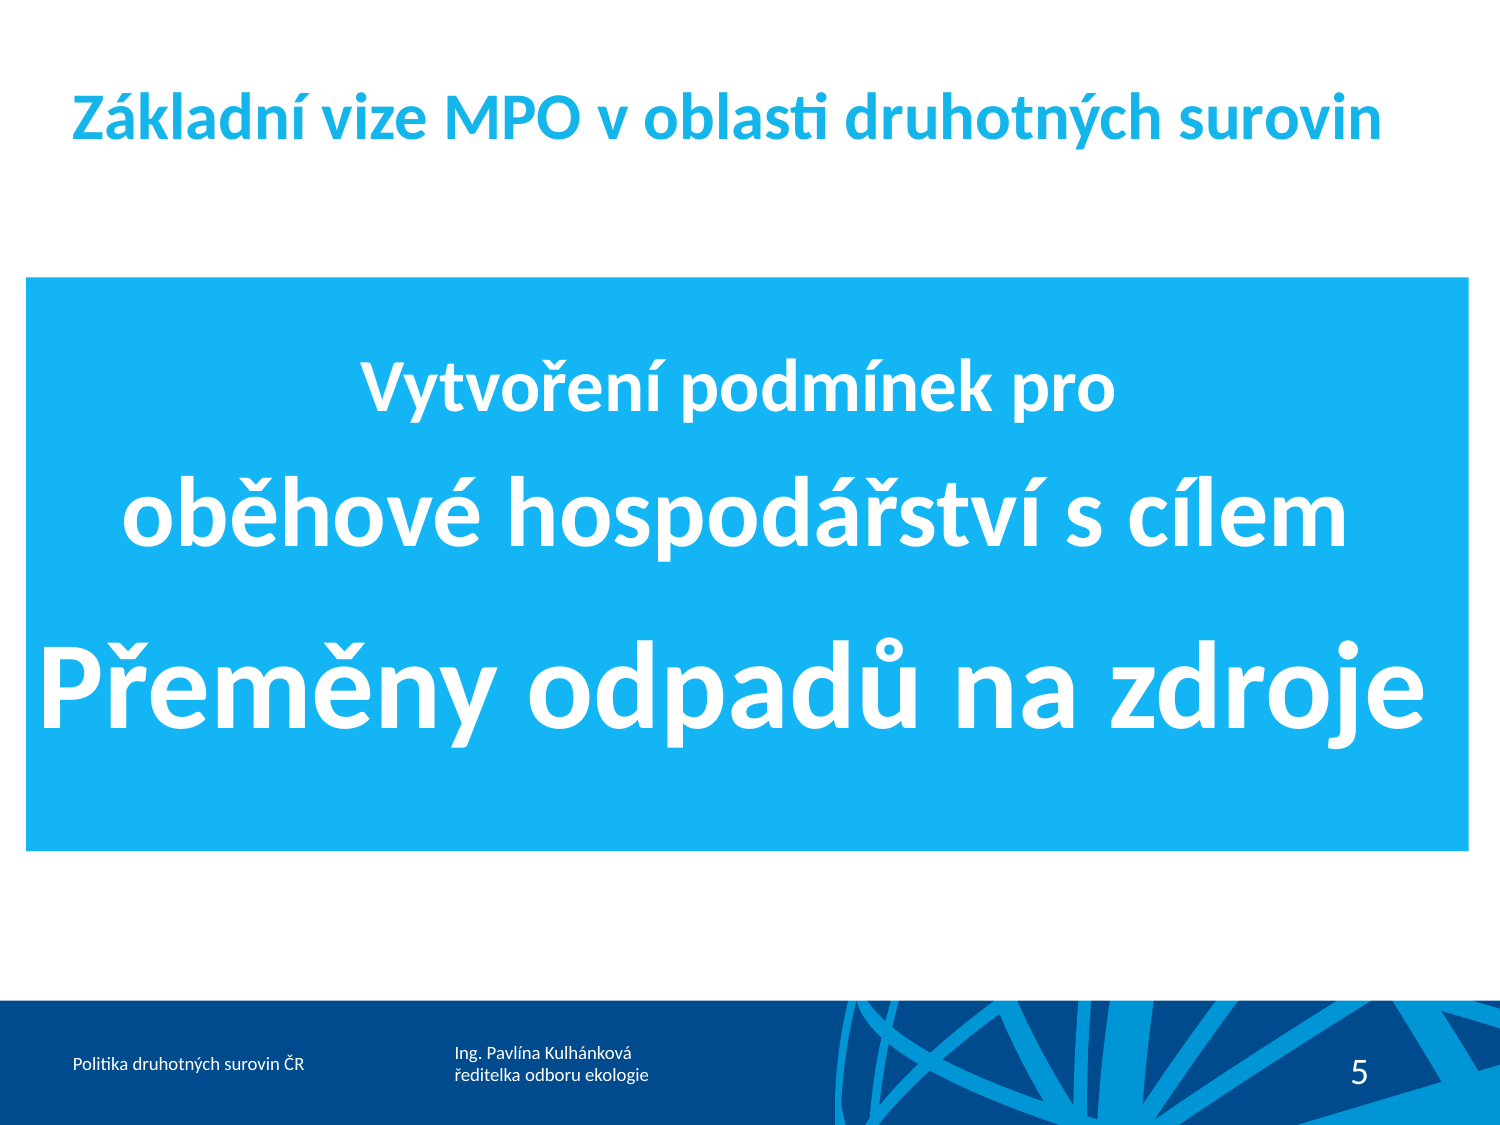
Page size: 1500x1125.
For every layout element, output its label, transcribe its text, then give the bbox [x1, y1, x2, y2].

list Vytvoření podmínek pro oběhové hospodářství s cílem Přeměny odpadů na zdroje [26, 277, 1469, 852]
title Základní vize MPO v oblasti druhotných surovin [72, 73, 1425, 154]
